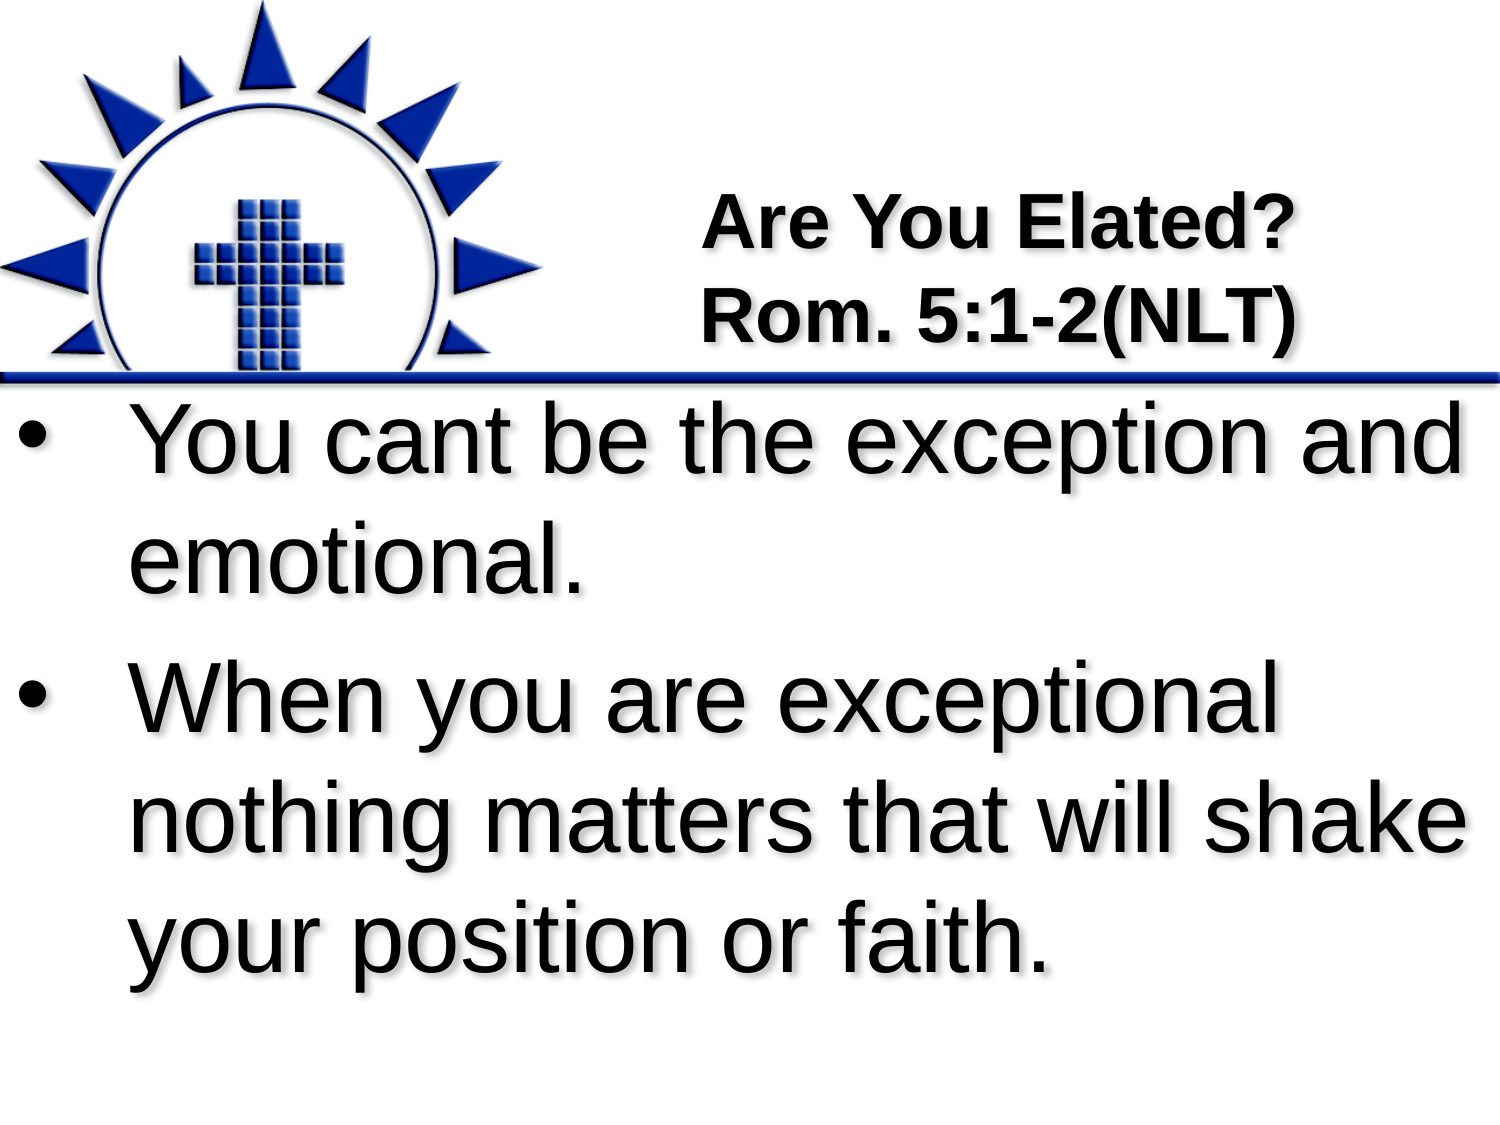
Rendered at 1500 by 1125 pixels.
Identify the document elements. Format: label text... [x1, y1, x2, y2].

subtitle You cant be the exception and emotional. When you are exceptional nothing matters that will shake your position or faith. [0, 365, 1500, 1125]
title Are You Elated? Rom. 5:1-2(NLT) [362, 162, 1500, 365]
picture [0, 0, 1500, 365]
